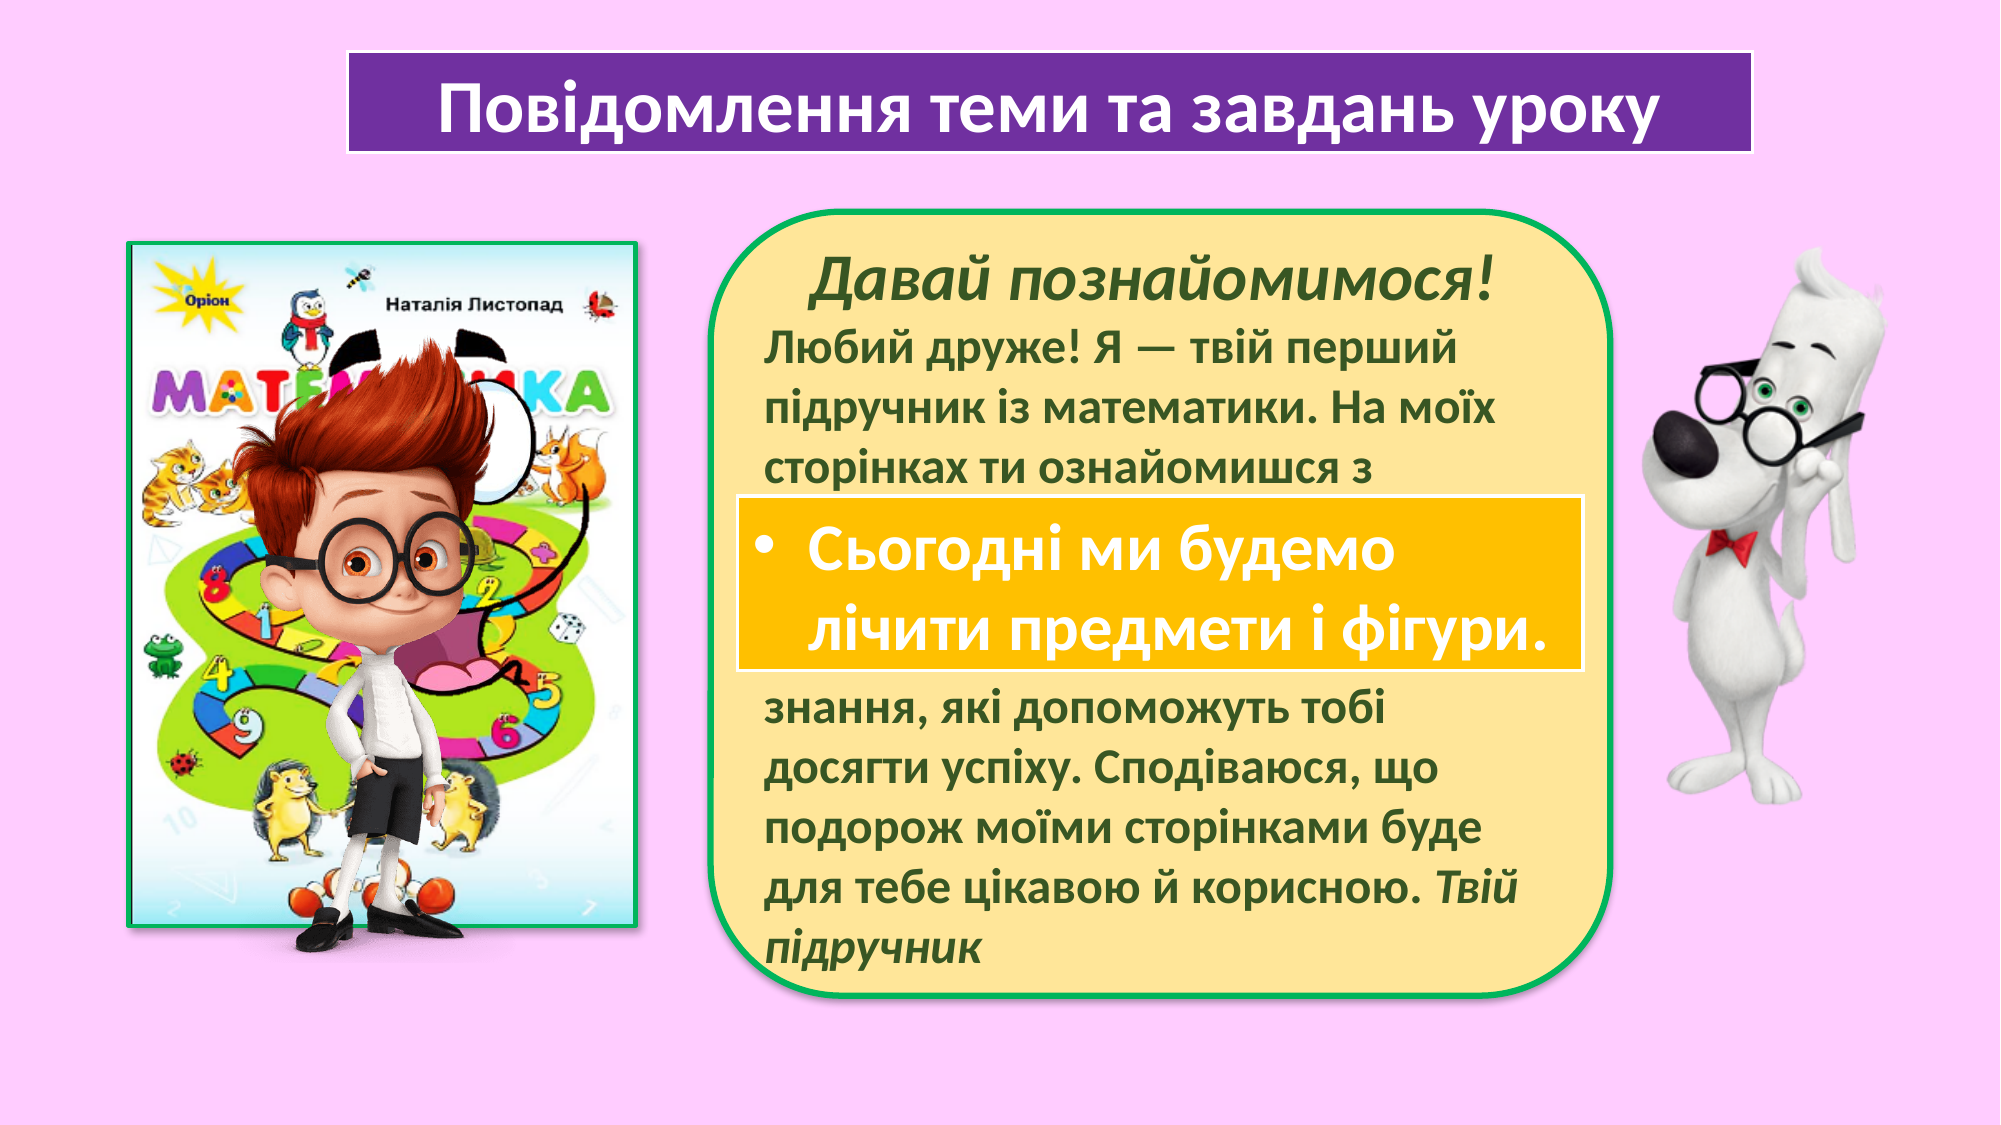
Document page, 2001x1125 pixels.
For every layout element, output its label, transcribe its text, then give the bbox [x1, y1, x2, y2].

picture [130, 245, 633, 963]
picture [1568, 245, 1930, 806]
text_box Повідомлення теми та завдань уроку [346, 50, 1754, 154]
text_box Сьогодні ми будемо лічити предмети і фігури. [736, 494, 1568, 672]
text_box Давай познайомимося! Любий друже! Я — твій перший підручник із математики. На моїх сторінках ти ознайомишся з цікавим і захопливим світом — наукою математикою. На уроках математики ти здобуватимеш знання, які допоможуть тобі досягти успіху. Сподіваюся, що подорож моїми сторінками буде для тебе цікавою й корисною. Твій підручник [709, 210, 1612, 997]
